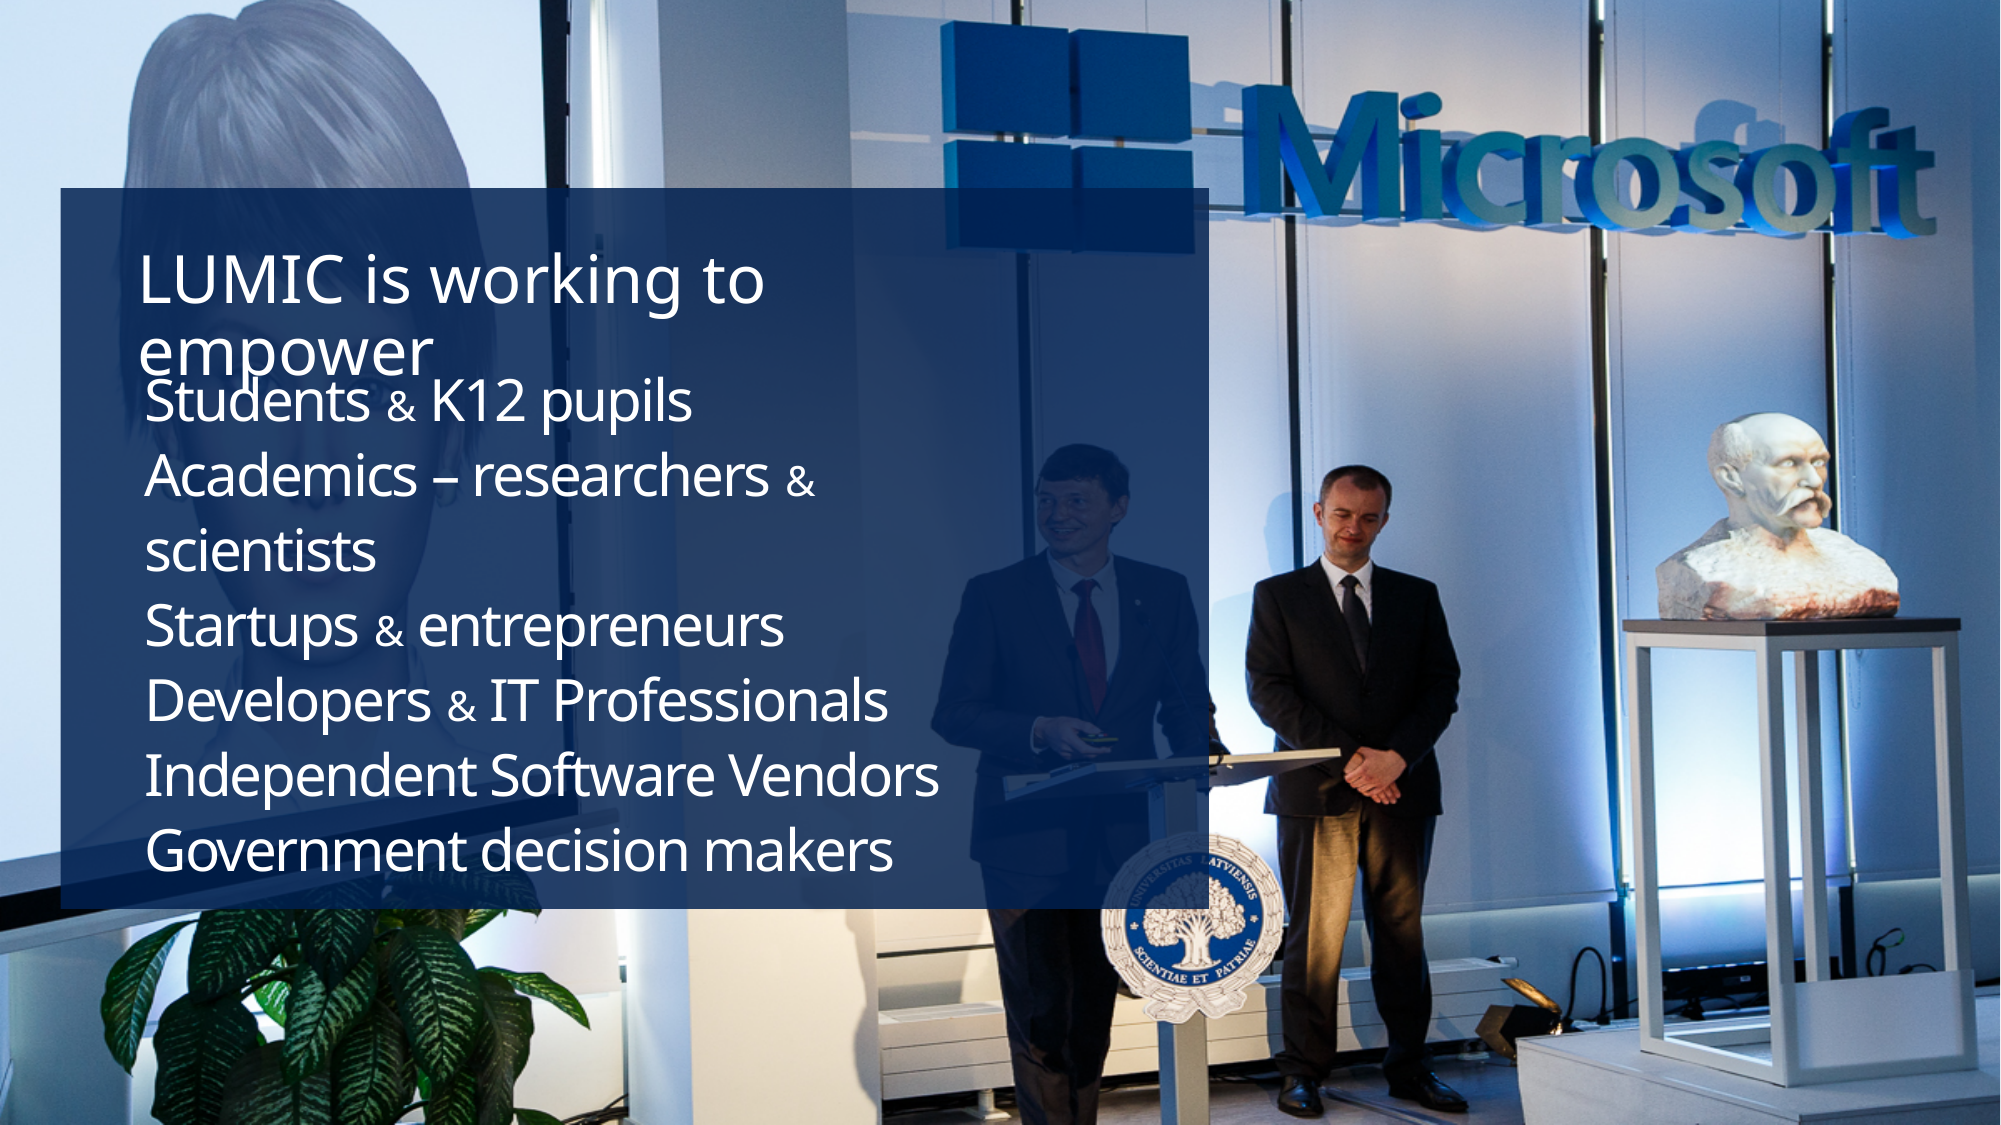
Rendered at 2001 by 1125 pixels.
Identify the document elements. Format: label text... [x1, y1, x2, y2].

title Students & K12 pupils Academics – researchers & scientists Startups & entrepreneurs Developers & IT Professionals Independent Software Vendors Government decision makers [107, 342, 1066, 898]
text_box [60, 187, 1210, 910]
text_box LUMIC is working to empower [107, 222, 1033, 415]
picture [0, 0, 2001, 1125]
